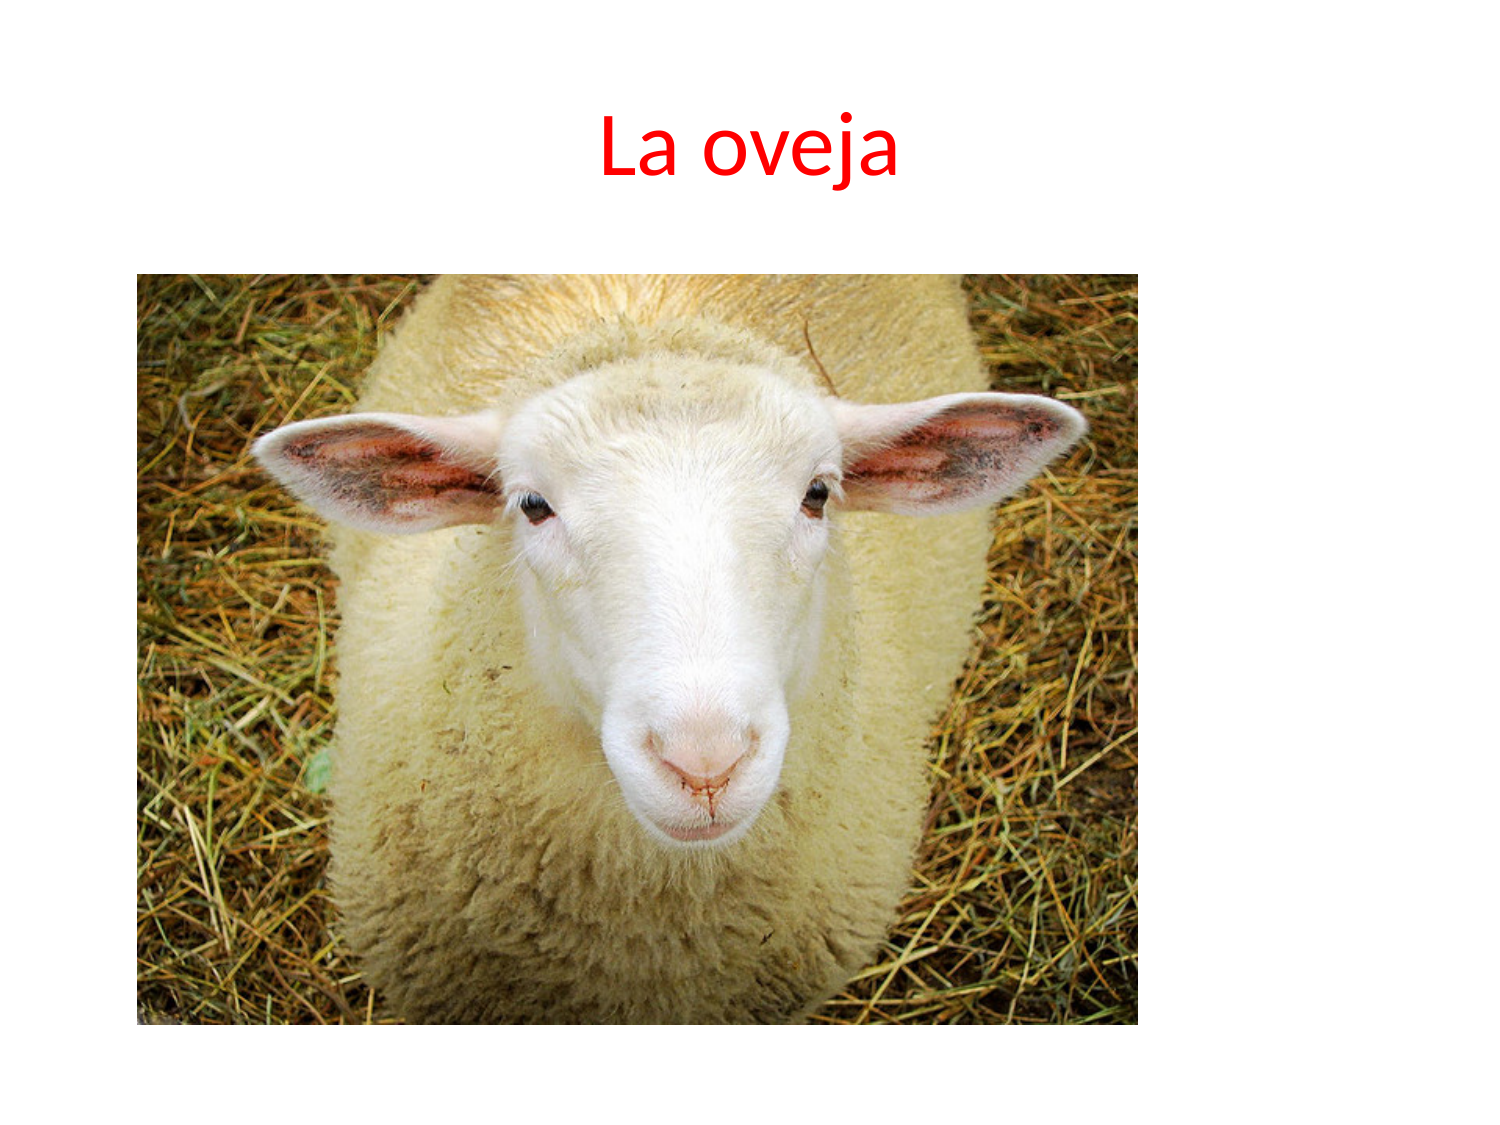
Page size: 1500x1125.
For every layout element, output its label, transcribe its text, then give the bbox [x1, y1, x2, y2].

picture [137, 274, 1138, 1026]
title La oveja [75, 45, 1425, 233]
